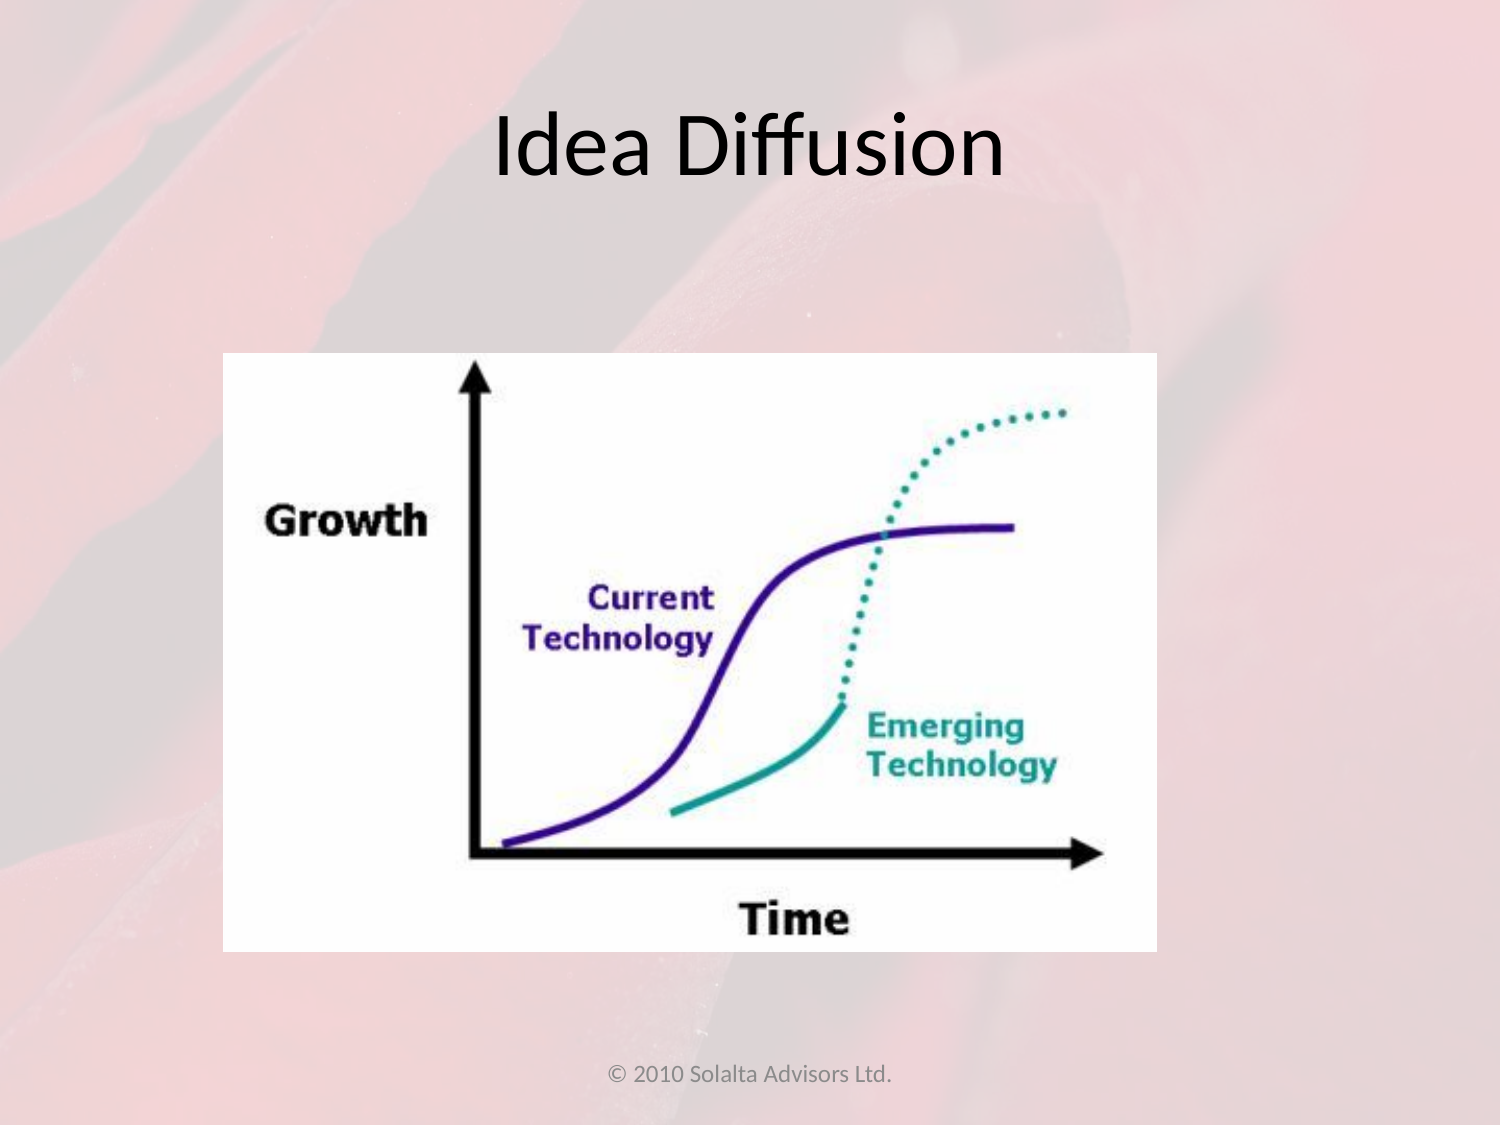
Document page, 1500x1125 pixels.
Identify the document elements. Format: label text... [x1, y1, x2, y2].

picture [223, 353, 1158, 953]
title Idea Diffusion [75, 45, 1425, 233]
footer © 2010 Solalta Advisors Ltd. [512, 1042, 988, 1103]
